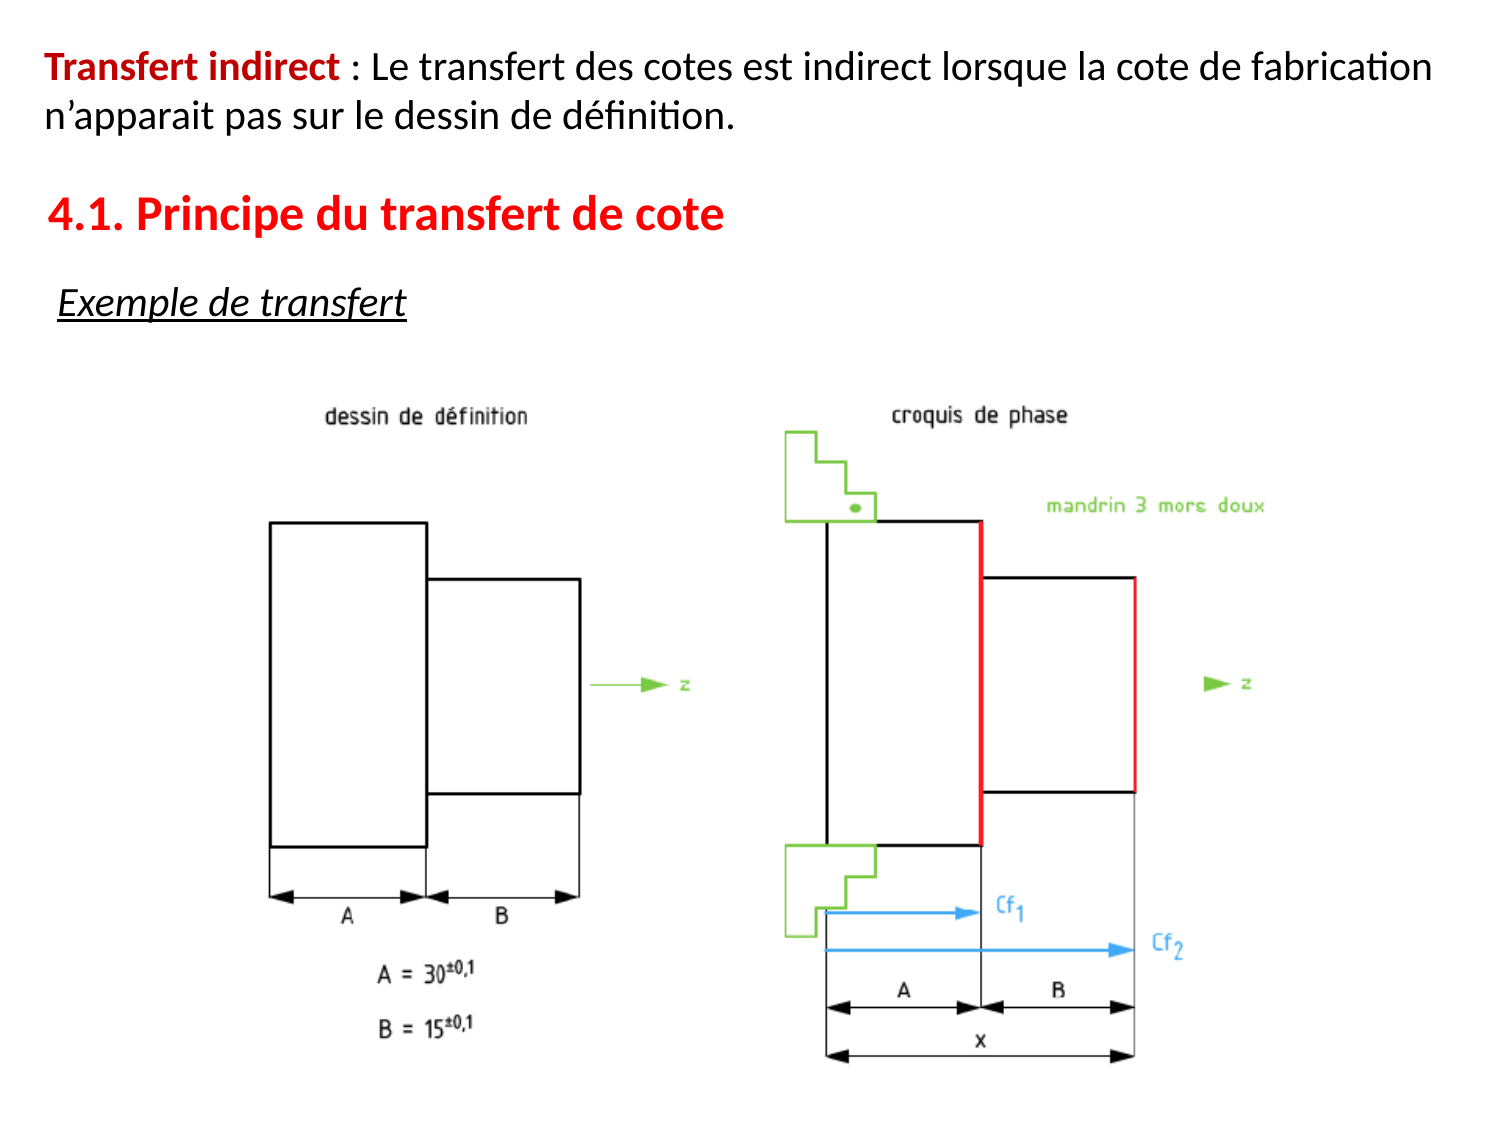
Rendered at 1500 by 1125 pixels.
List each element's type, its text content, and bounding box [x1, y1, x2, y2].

picture [194, 373, 1299, 1079]
text_box Transfert indirect : Le transfert des cotes est indirect lorsque la cote de fabrication n’apparait pas sur le dessin de définition. [29, 30, 1459, 146]
text_box Exemple de transfert [42, 267, 423, 332]
text_box 4.1. Principe du transfert de cote [33, 172, 741, 248]
